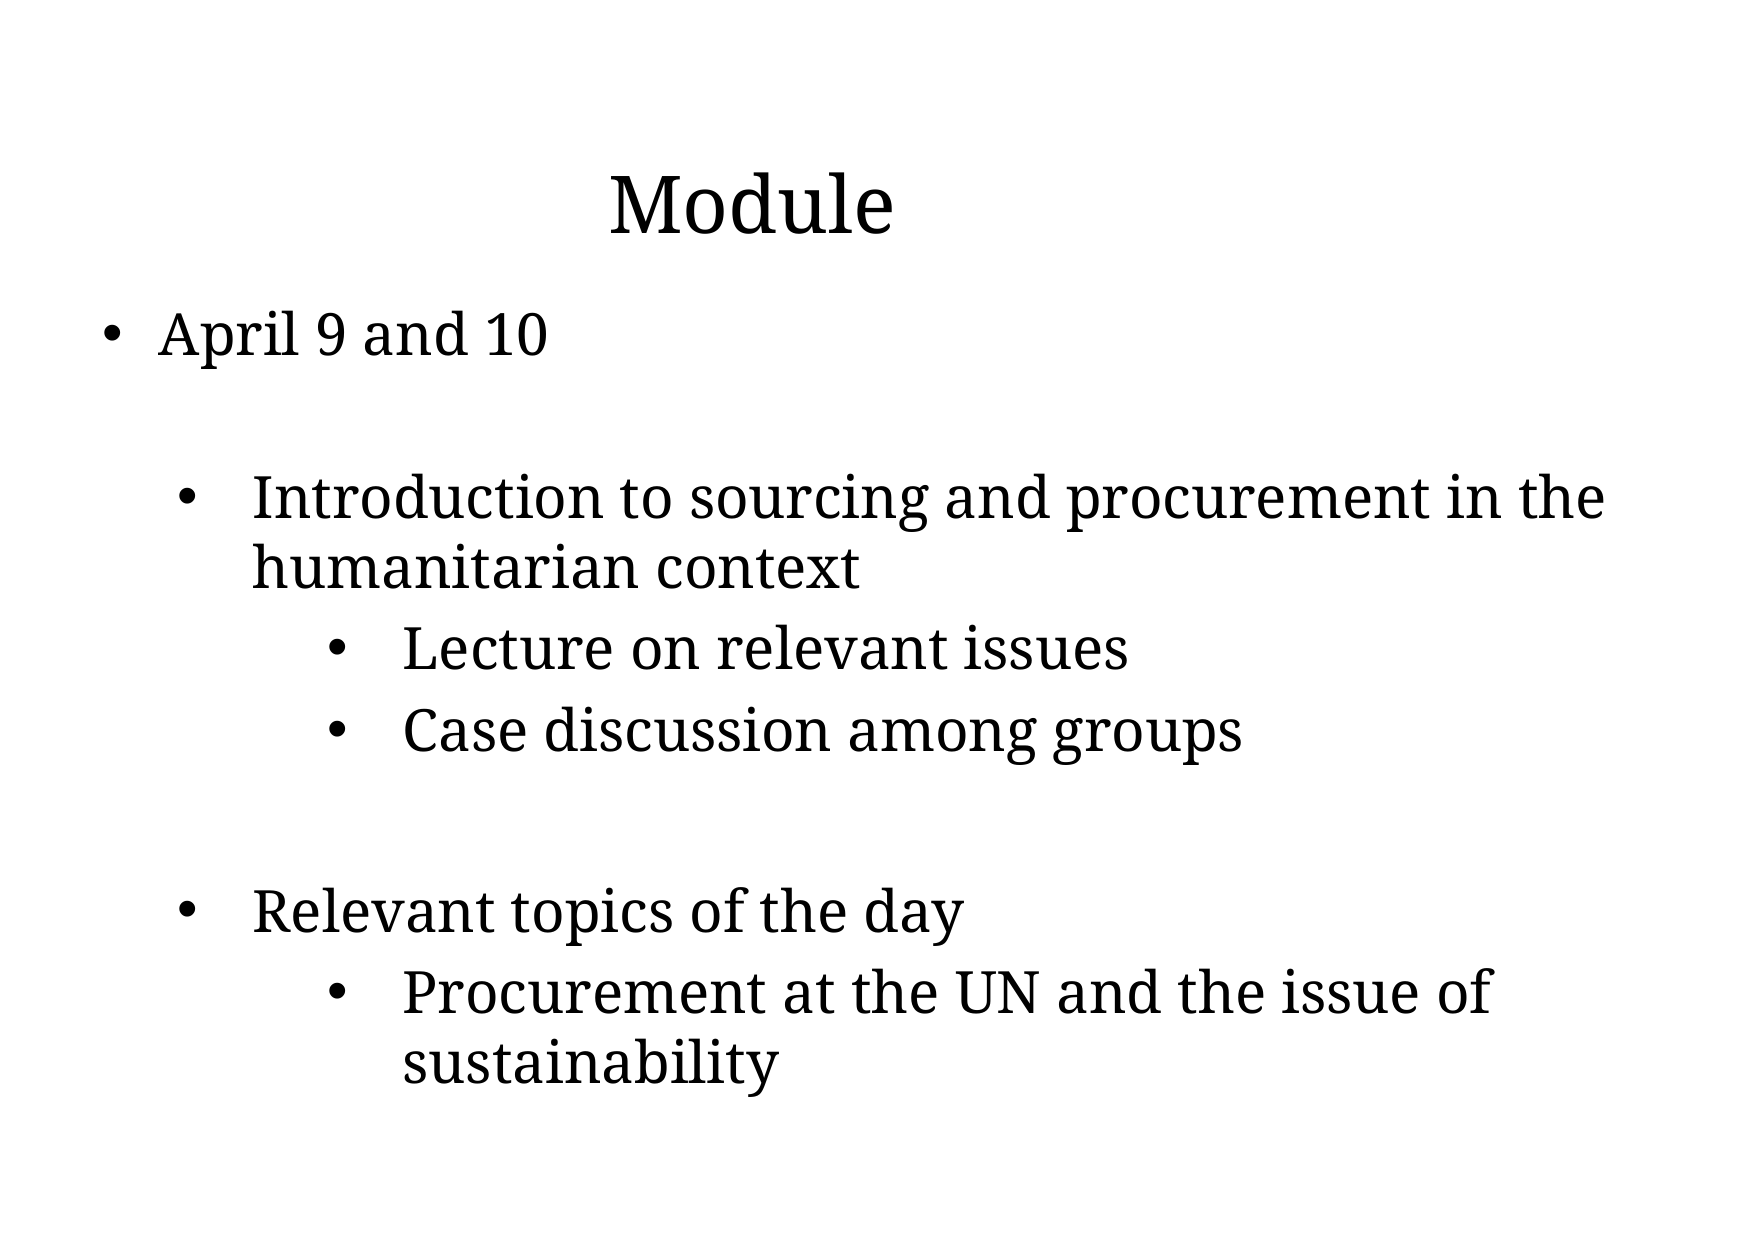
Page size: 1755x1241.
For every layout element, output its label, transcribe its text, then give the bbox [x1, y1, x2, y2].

title Module [102, 146, 1403, 258]
list April 9 and 10 Introduction to sourcing and procurement in the humanitarian context Lecture on relevant issues Case discussion among groups Relevant topics of the day Procurement at the UN and the issue of sustainability [87, 289, 1667, 1186]
